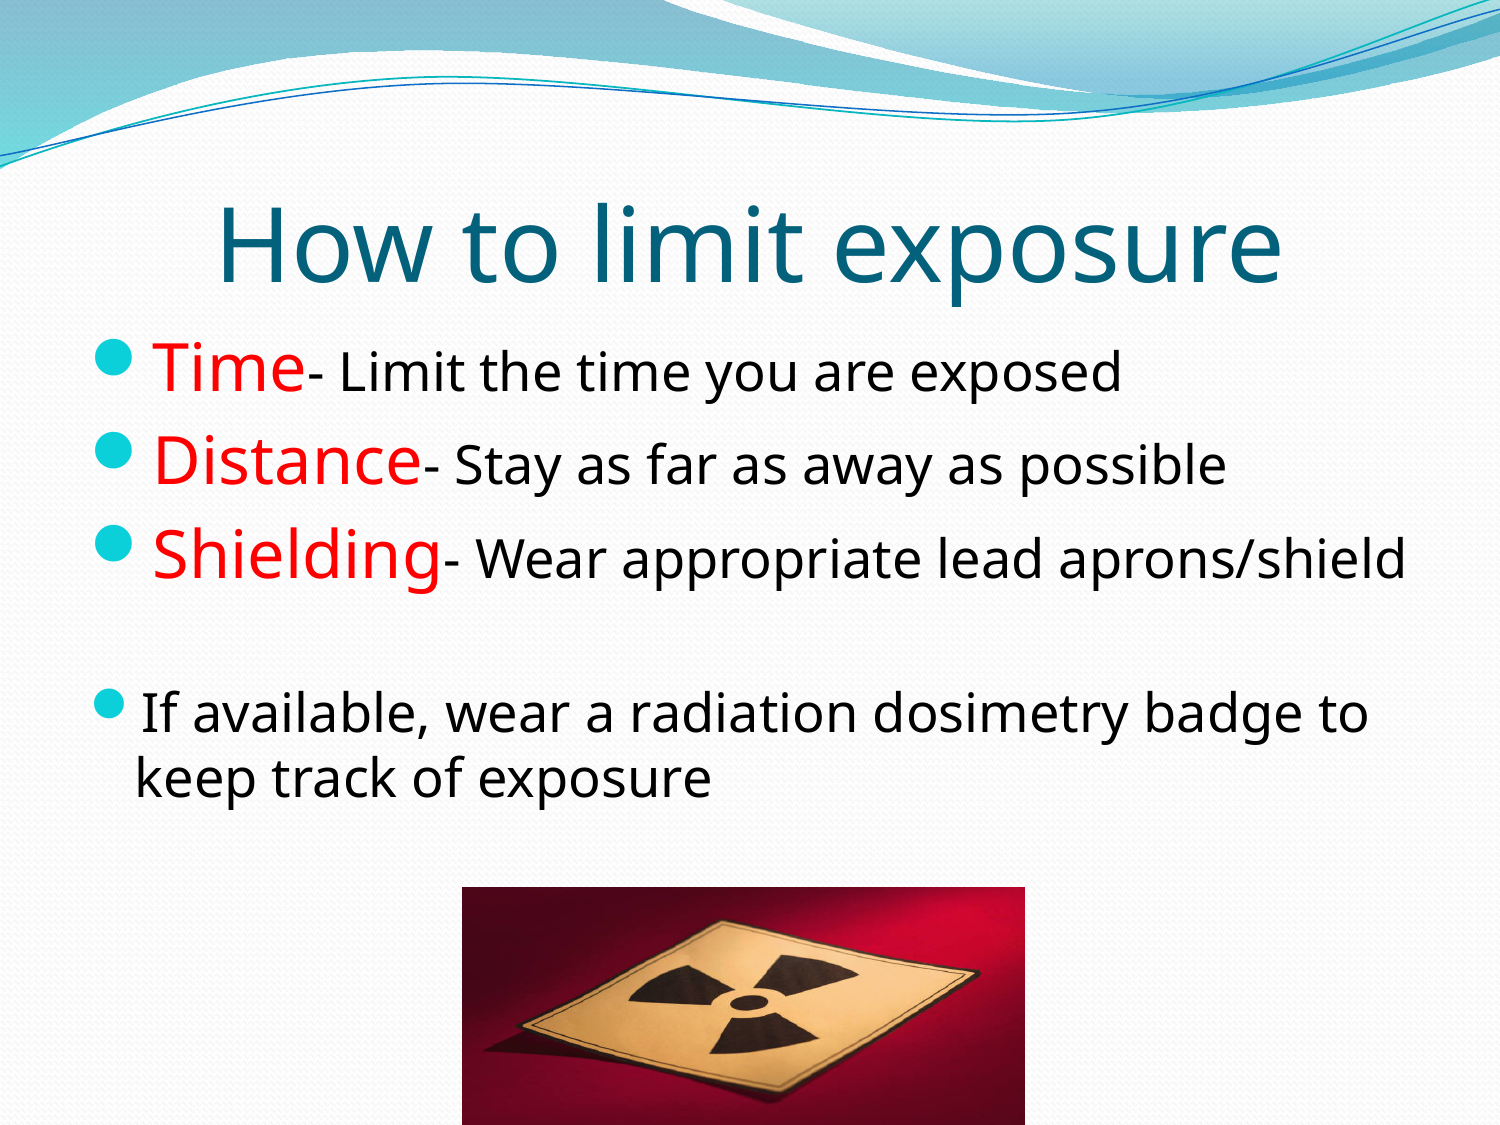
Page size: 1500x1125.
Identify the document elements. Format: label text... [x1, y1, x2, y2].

picture [462, 887, 1026, 1125]
list Time- Limit the time you are exposed Distance- Stay as far as away as possible Shielding- Wear appropriate lead aprons/shield If available, wear a radiation dosimetry badge to keep track of exposure [75, 317, 1425, 1038]
title How to limit exposure [75, 115, 1425, 303]
